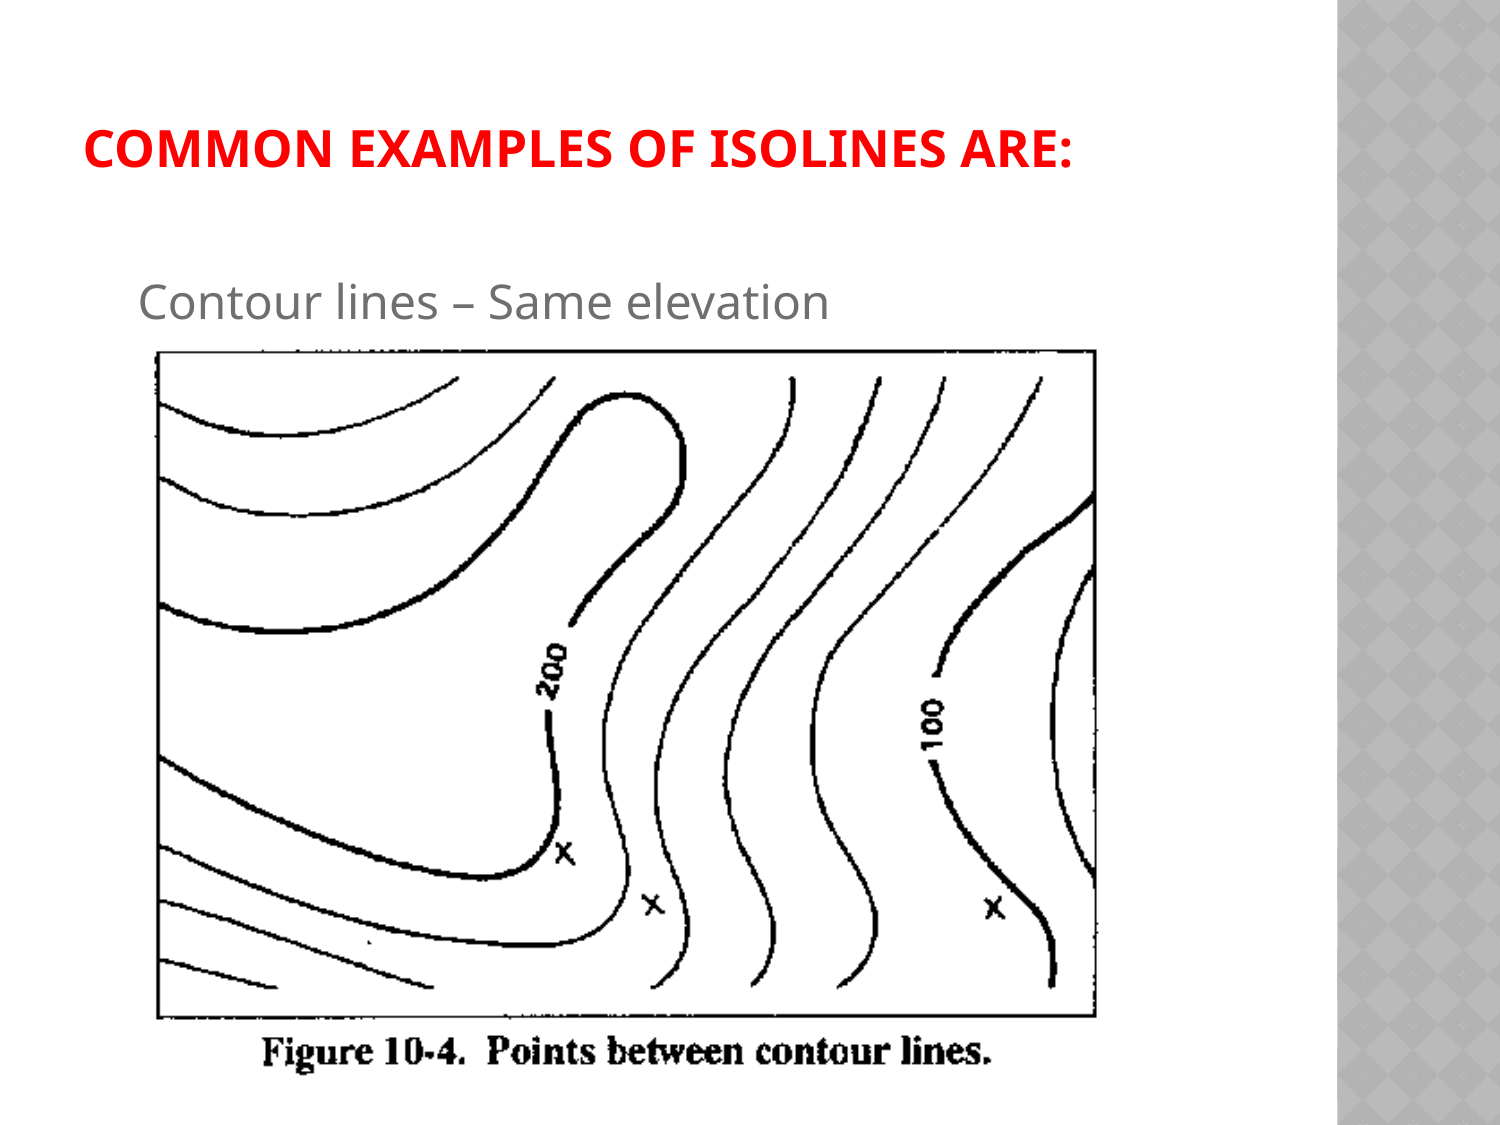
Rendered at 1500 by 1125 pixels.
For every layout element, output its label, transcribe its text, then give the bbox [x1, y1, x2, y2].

title Common examples of isolines are: [75, 52, 1263, 240]
list Contour lines – Same elevation [75, 264, 1263, 1059]
picture [137, 340, 1123, 1122]
